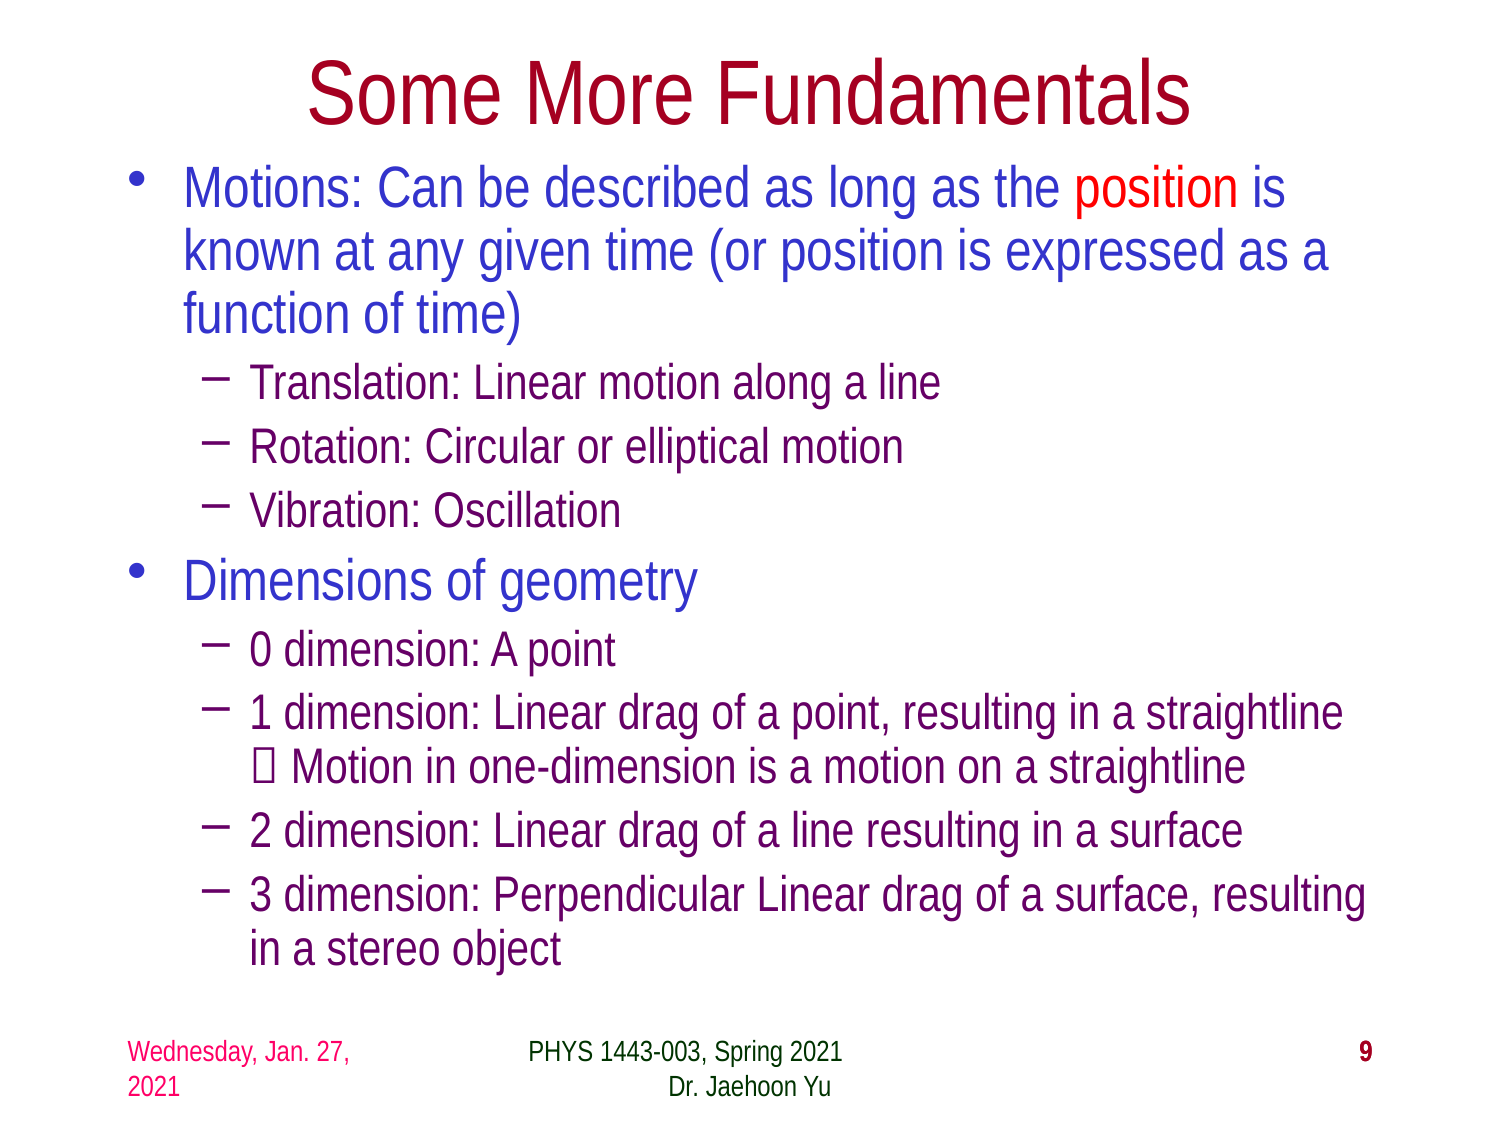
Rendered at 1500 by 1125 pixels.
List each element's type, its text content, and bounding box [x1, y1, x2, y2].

title Some More Fundamentals [112, 37, 1388, 138]
footer PHYS 1443-003, Spring 2021 Dr. Jaehoon Yu [512, 1024, 988, 1101]
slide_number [112, 1024, 426, 1101]
text_box 9 [1074, 1024, 1388, 1100]
list Motions: Can be described as long as the position is known at any given time (or position is expressed as a function of time) Translation: Linear motion along a line Rotation: Circular or elliptical motion Vibration: Oscillation Dimensions of geometry 0 dimension: A point 1 dimension: Linear drag of a point, resulting in a straightline  Motion in one-dimension is a motion on a straightline 2 dimension: Linear drag of a line resulting in a surface 3 dimension: Perpendicular Linear drag of a surface, resulting in a stereo object [112, 149, 1388, 1001]
